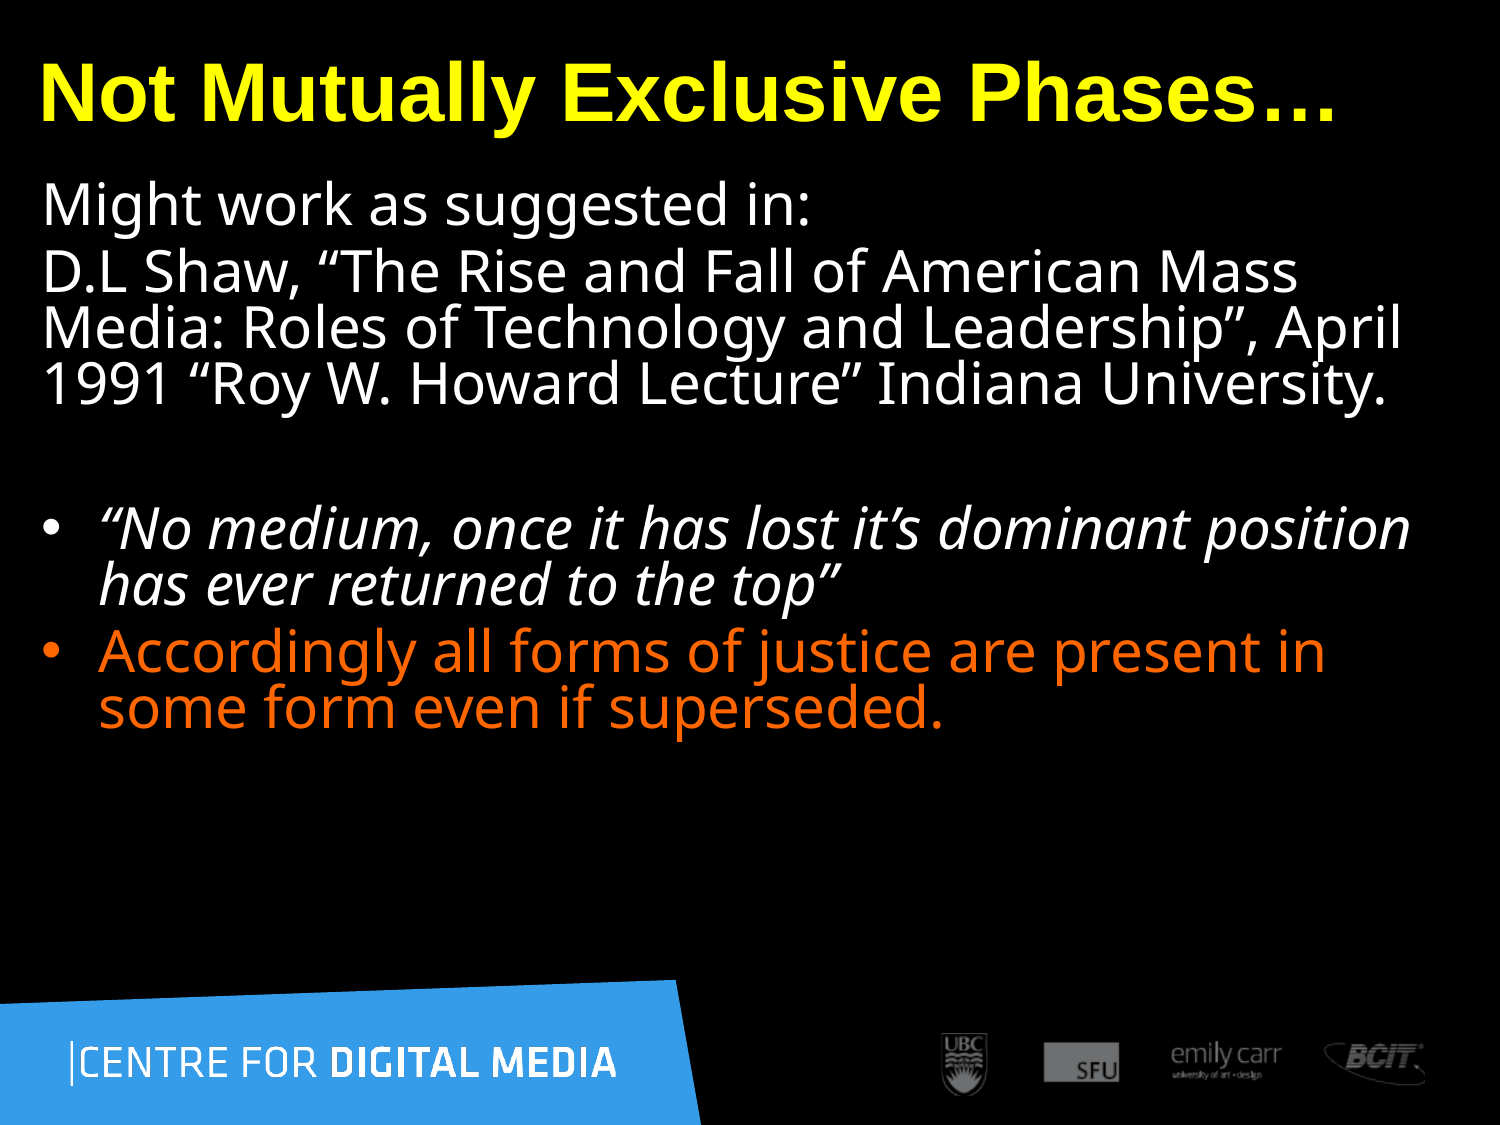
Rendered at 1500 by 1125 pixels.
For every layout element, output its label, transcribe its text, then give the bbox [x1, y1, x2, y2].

list Might work as suggested in: D.L Shaw, “The Rise and Fall of American Mass Media: Roles of Technology and Leadership”, April 1991 “Roy W. Howard Lecture” Indiana University. “No medium, once it has lost it’s dominant position has ever returned to the top” Accordingly all forms of justice are present in some form even if superseded. [29, 168, 1500, 993]
title Not Mutually Exclusive Phases… [0, 1, 1500, 169]
